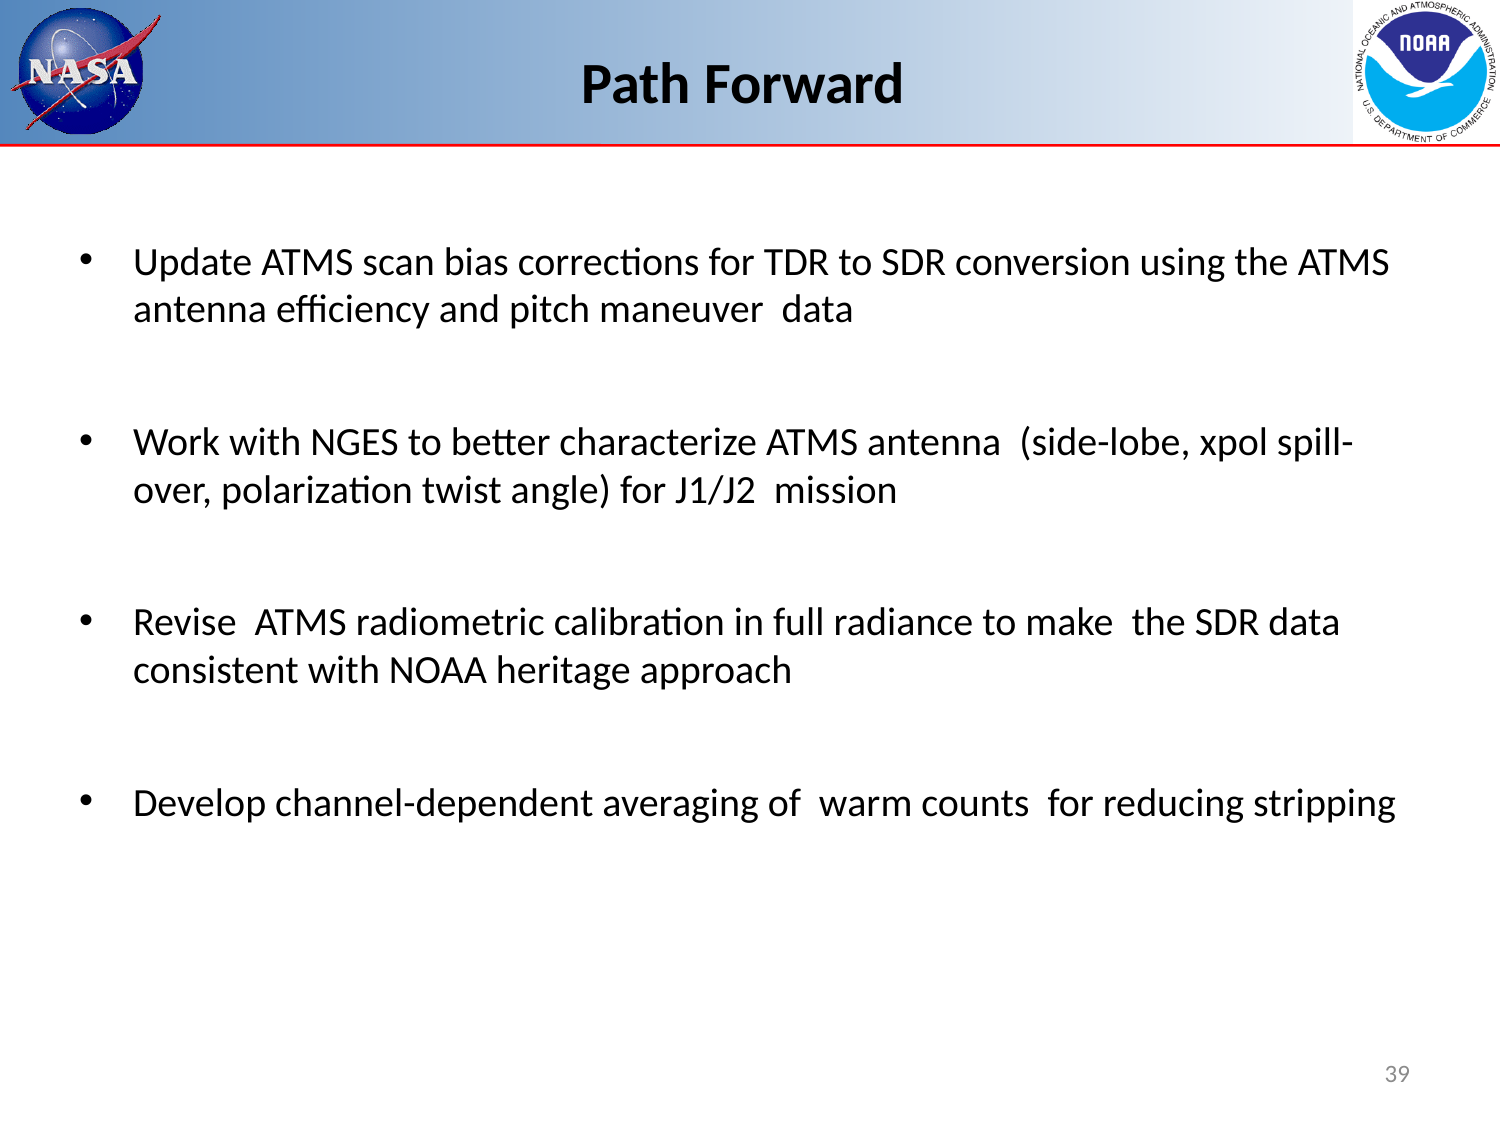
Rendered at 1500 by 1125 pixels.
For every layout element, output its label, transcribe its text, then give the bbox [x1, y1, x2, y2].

picture [0, 0, 161, 142]
picture [1353, 0, 1498, 144]
title Path Forward [75, 12, 1425, 148]
list Update ATMS scan bias corrections for TDR to SDR conversion using the ATMS antenna efficiency and pitch maneuver data Work with NGES to better characterize ATMS antenna (side-lobe, xpol spill-over, polarization twist angle) for J1/J2 mission Revise ATMS radiometric calibration in full radiance to make the SDR data consistent with NOAA heritage approach Develop channel-dependent averaging of warm counts for reducing stripping [64, 227, 1425, 861]
slide_number 39 [1074, 1042, 1425, 1103]
